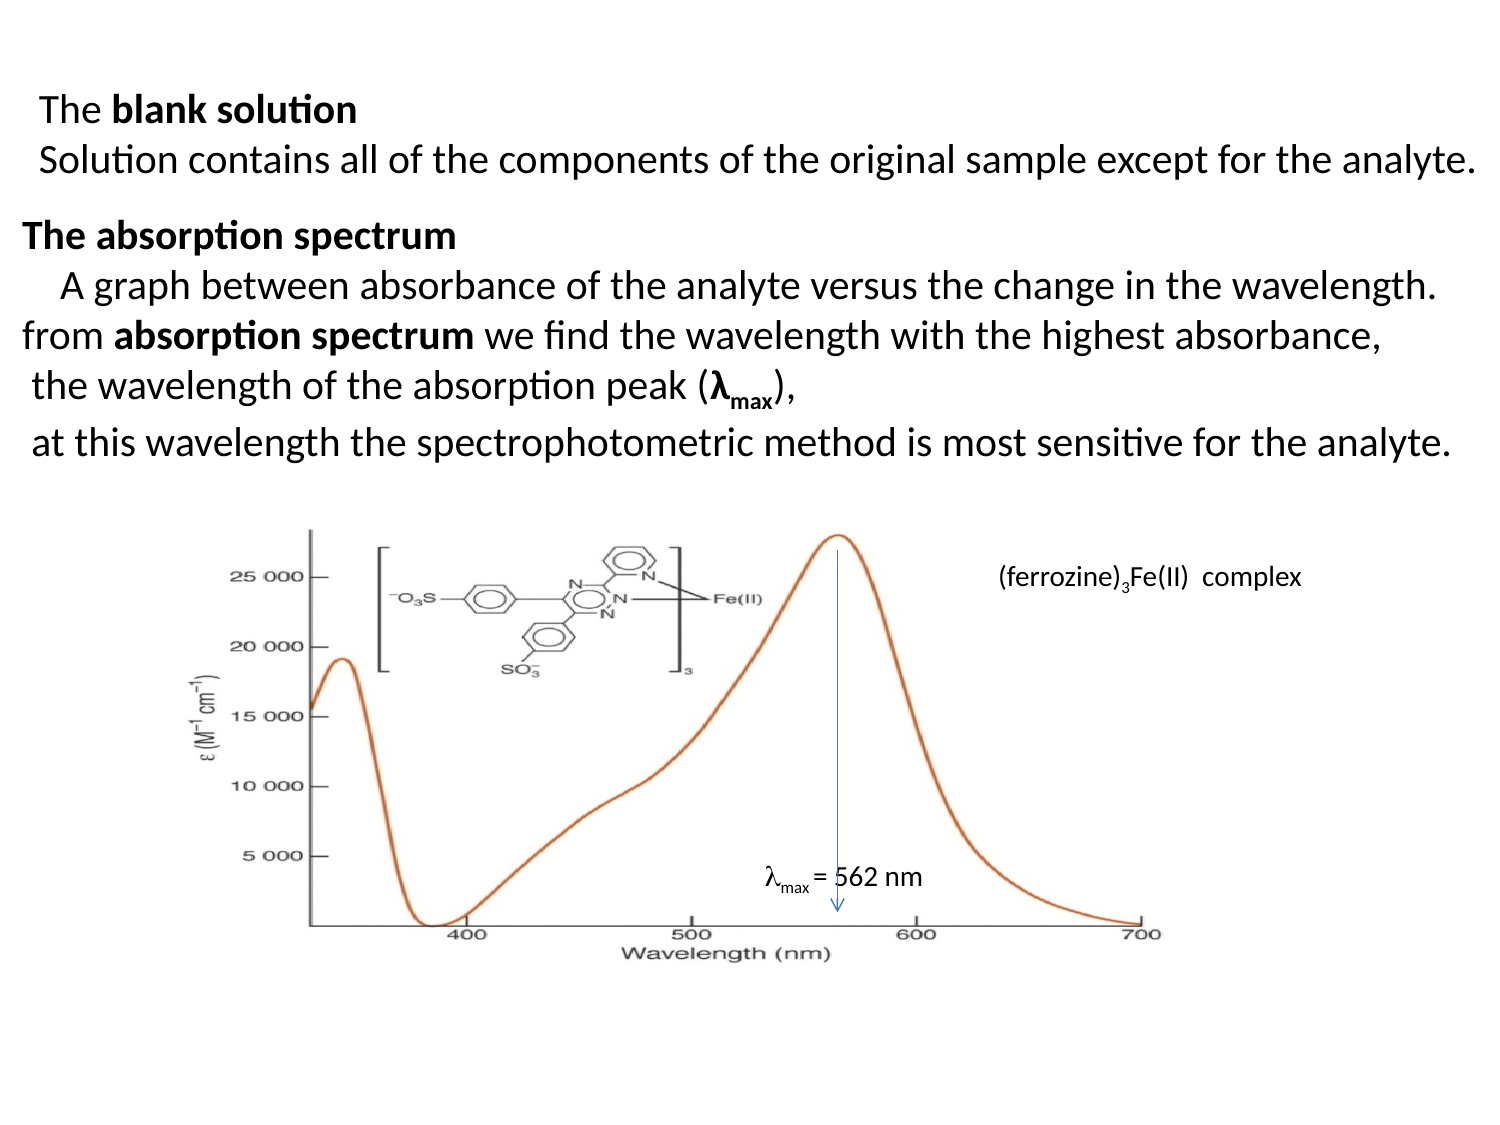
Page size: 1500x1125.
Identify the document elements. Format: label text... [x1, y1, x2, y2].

text_box The absorption spectrum A graph between absorbance of the analyte versus the change in the wavelength. from absorption spectrum we find the wavelength with the highest absorbance, the wavelength of the absorption peak (λmax), at this wavelength the spectrophotometric method is most sensitive for the analyte. [7, 200, 1468, 472]
text_box (ferrozine)3Fe(II) complex [1179, 549, 1350, 605]
picture [174, 519, 1176, 970]
text_box The blank solution Solution contains all of the components of the original sample except for the analyte. [24, 74, 1493, 190]
